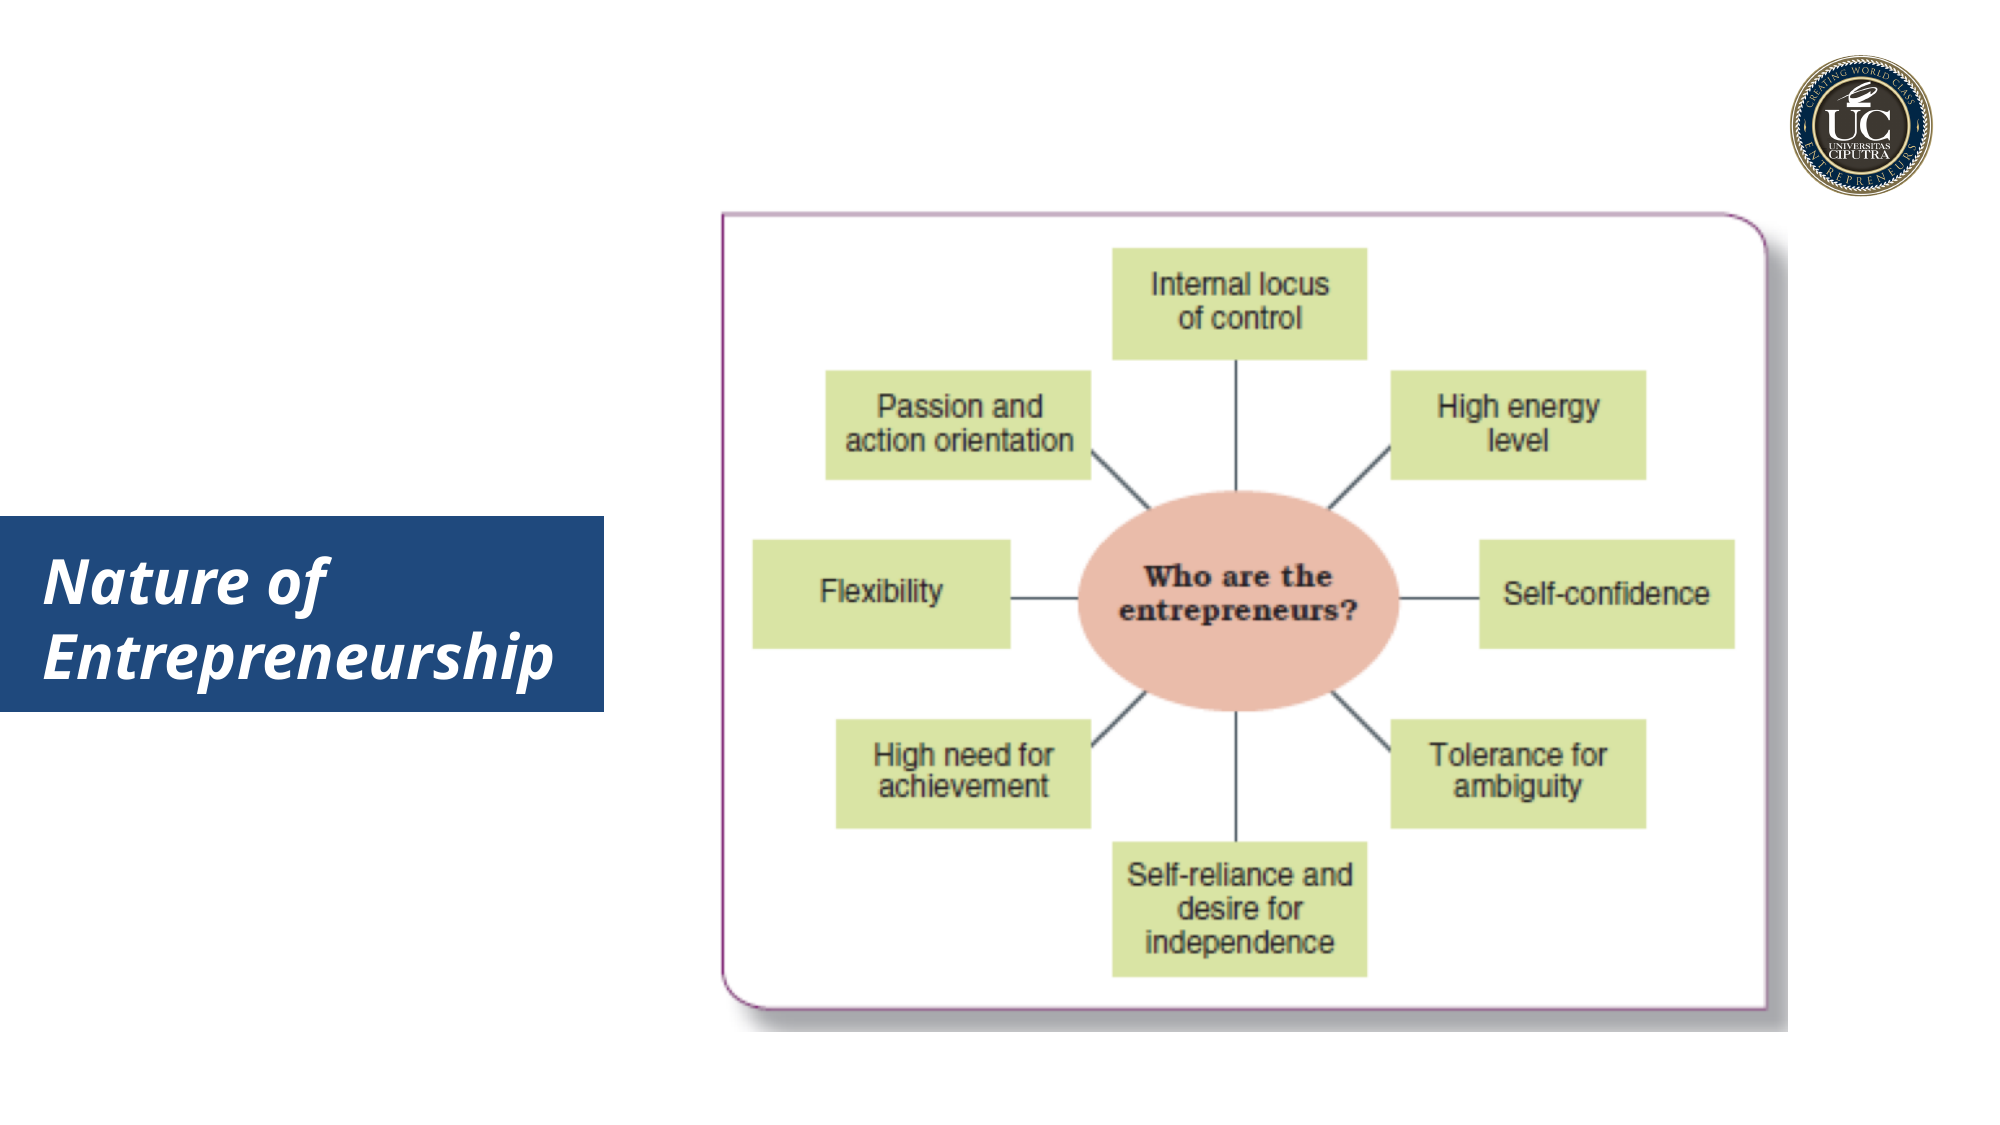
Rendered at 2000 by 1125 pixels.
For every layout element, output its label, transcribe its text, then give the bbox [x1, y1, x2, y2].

picture [705, 54, 1935, 1032]
text_box [0, 515, 605, 714]
list Nature of Entrepreneurship [23, 532, 582, 651]
